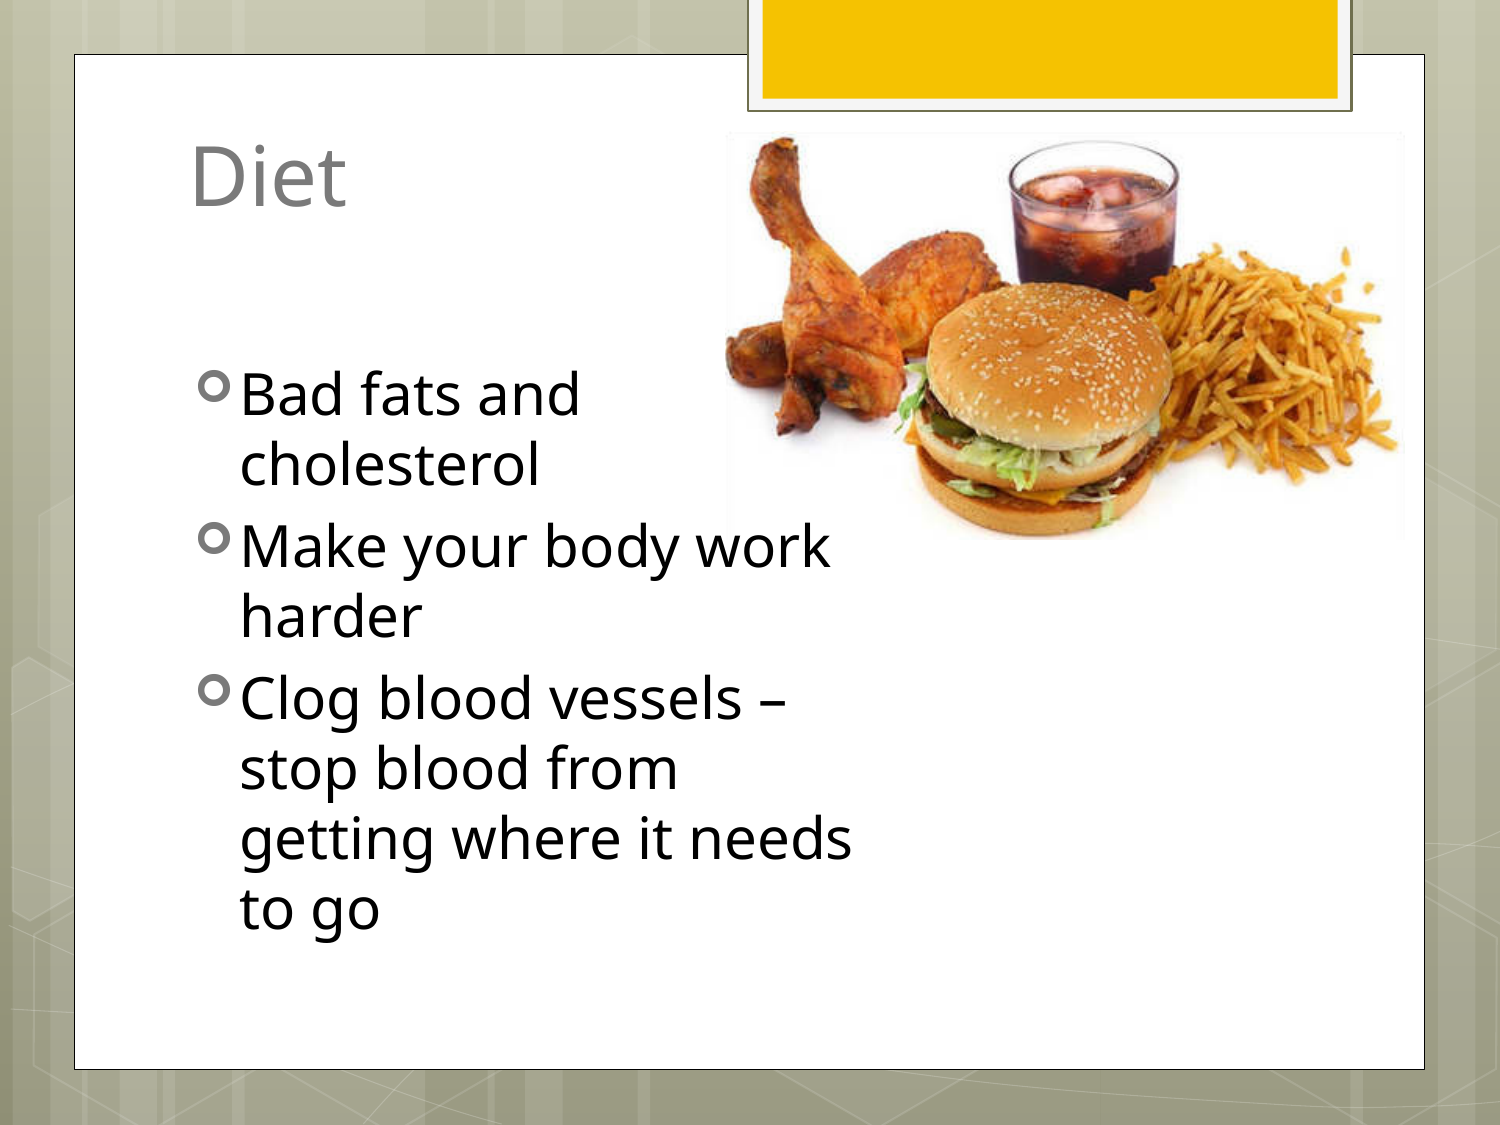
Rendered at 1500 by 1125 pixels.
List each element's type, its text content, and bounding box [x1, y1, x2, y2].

title Diet [173, 43, 1327, 231]
list Bad fats and cholesterol Make your body work harder Clog blood vessels – stop blood from getting where it needs to go [168, 350, 897, 926]
picture [724, 131, 1406, 540]
